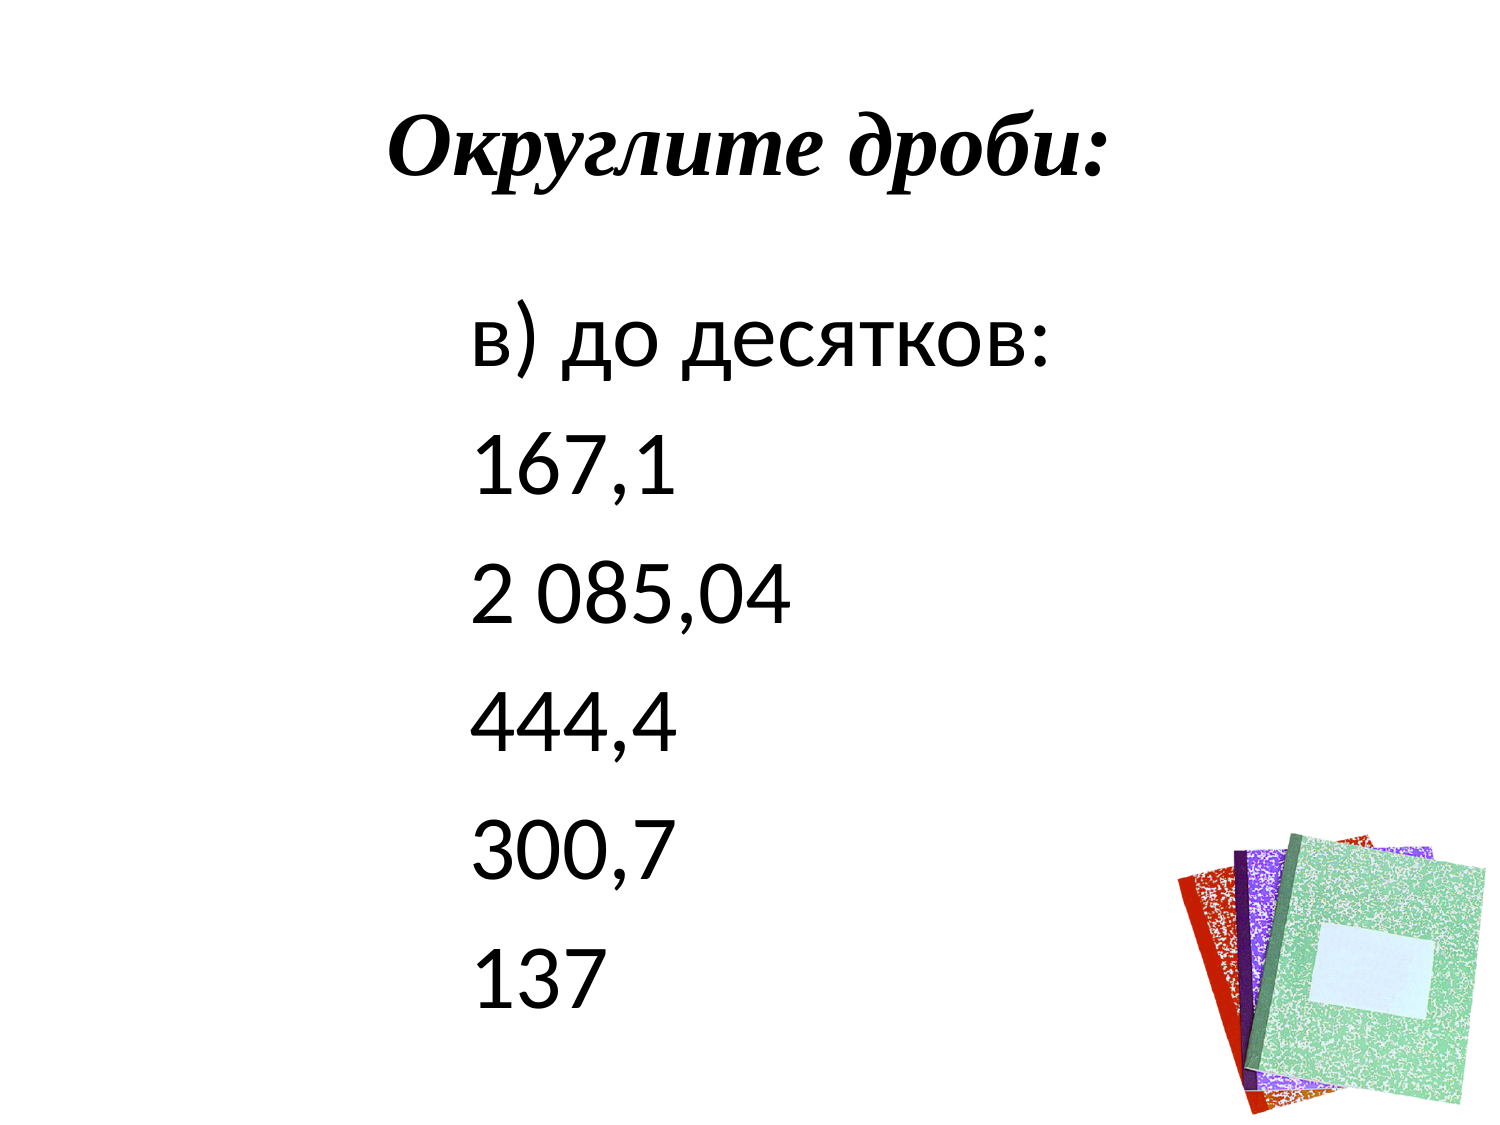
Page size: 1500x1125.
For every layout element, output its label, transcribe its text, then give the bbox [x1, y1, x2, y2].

picture [1170, 821, 1500, 1125]
title Округлите дроби: [75, 45, 1425, 233]
list в) до десятков: 167,1 2 085,04 444,4 300,7 137 [454, 267, 1400, 1035]
